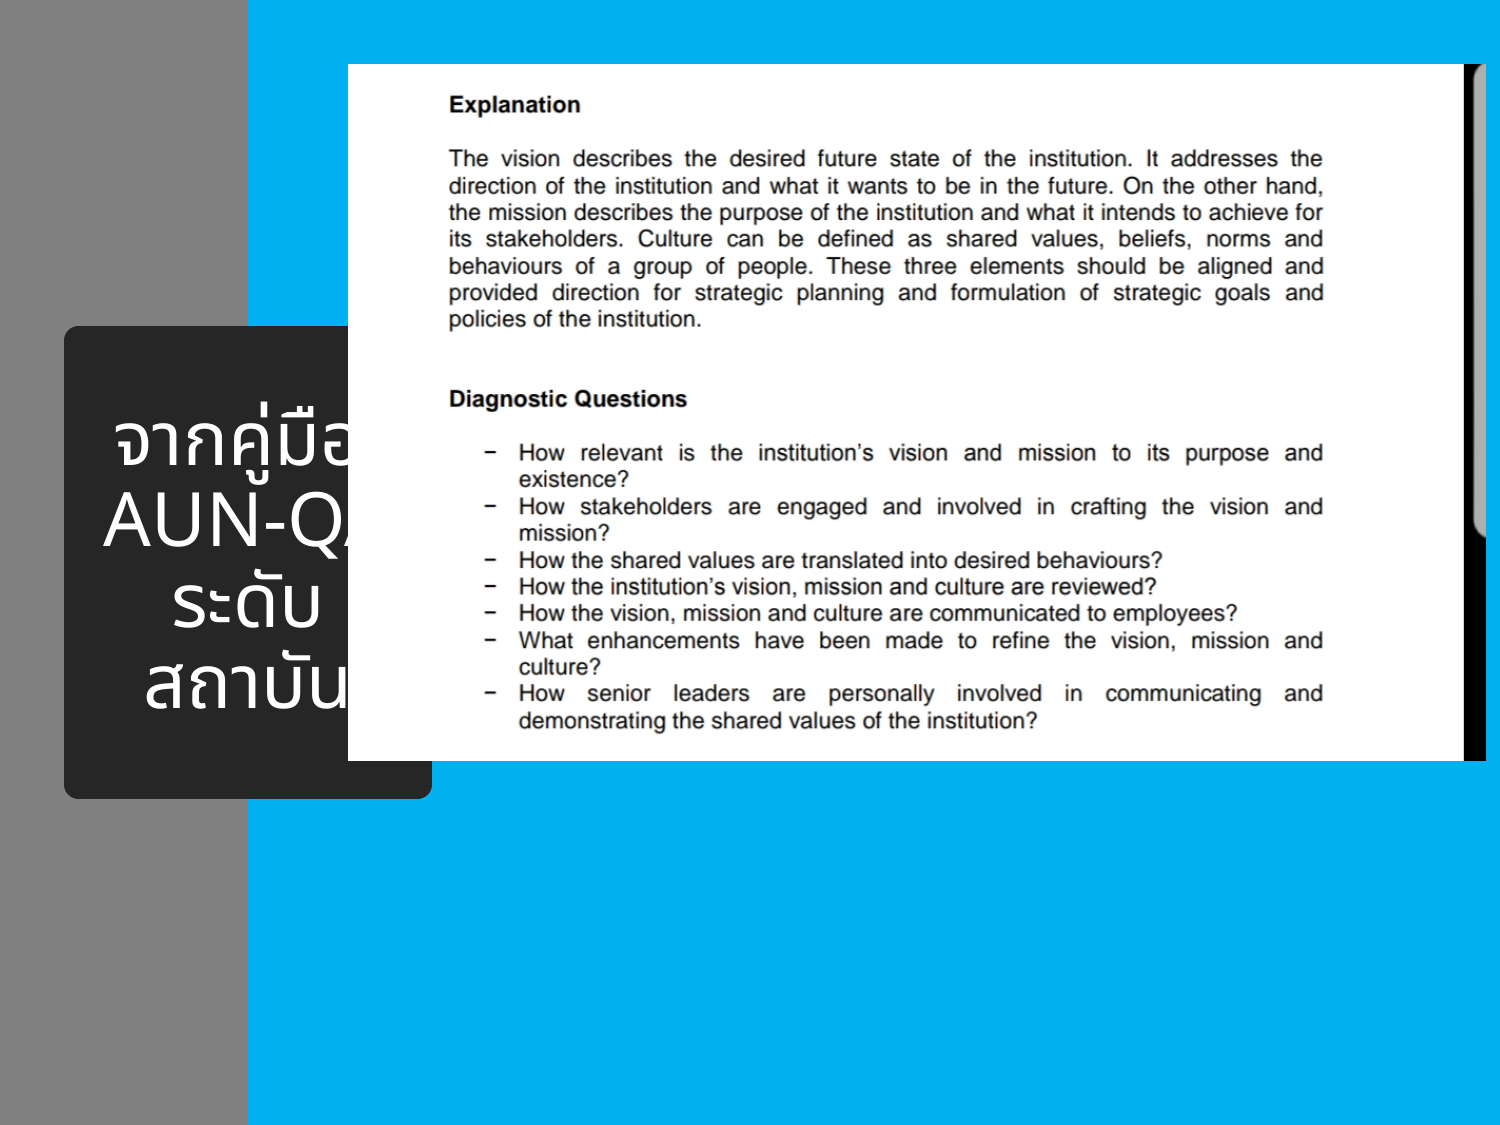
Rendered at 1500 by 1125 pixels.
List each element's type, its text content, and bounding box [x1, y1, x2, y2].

title จากคู่มือ AUN-QA ระดับสถาบัน [78, 340, 418, 785]
picture [249, 65, 1485, 798]
text_box [0, 0, 249, 1125]
